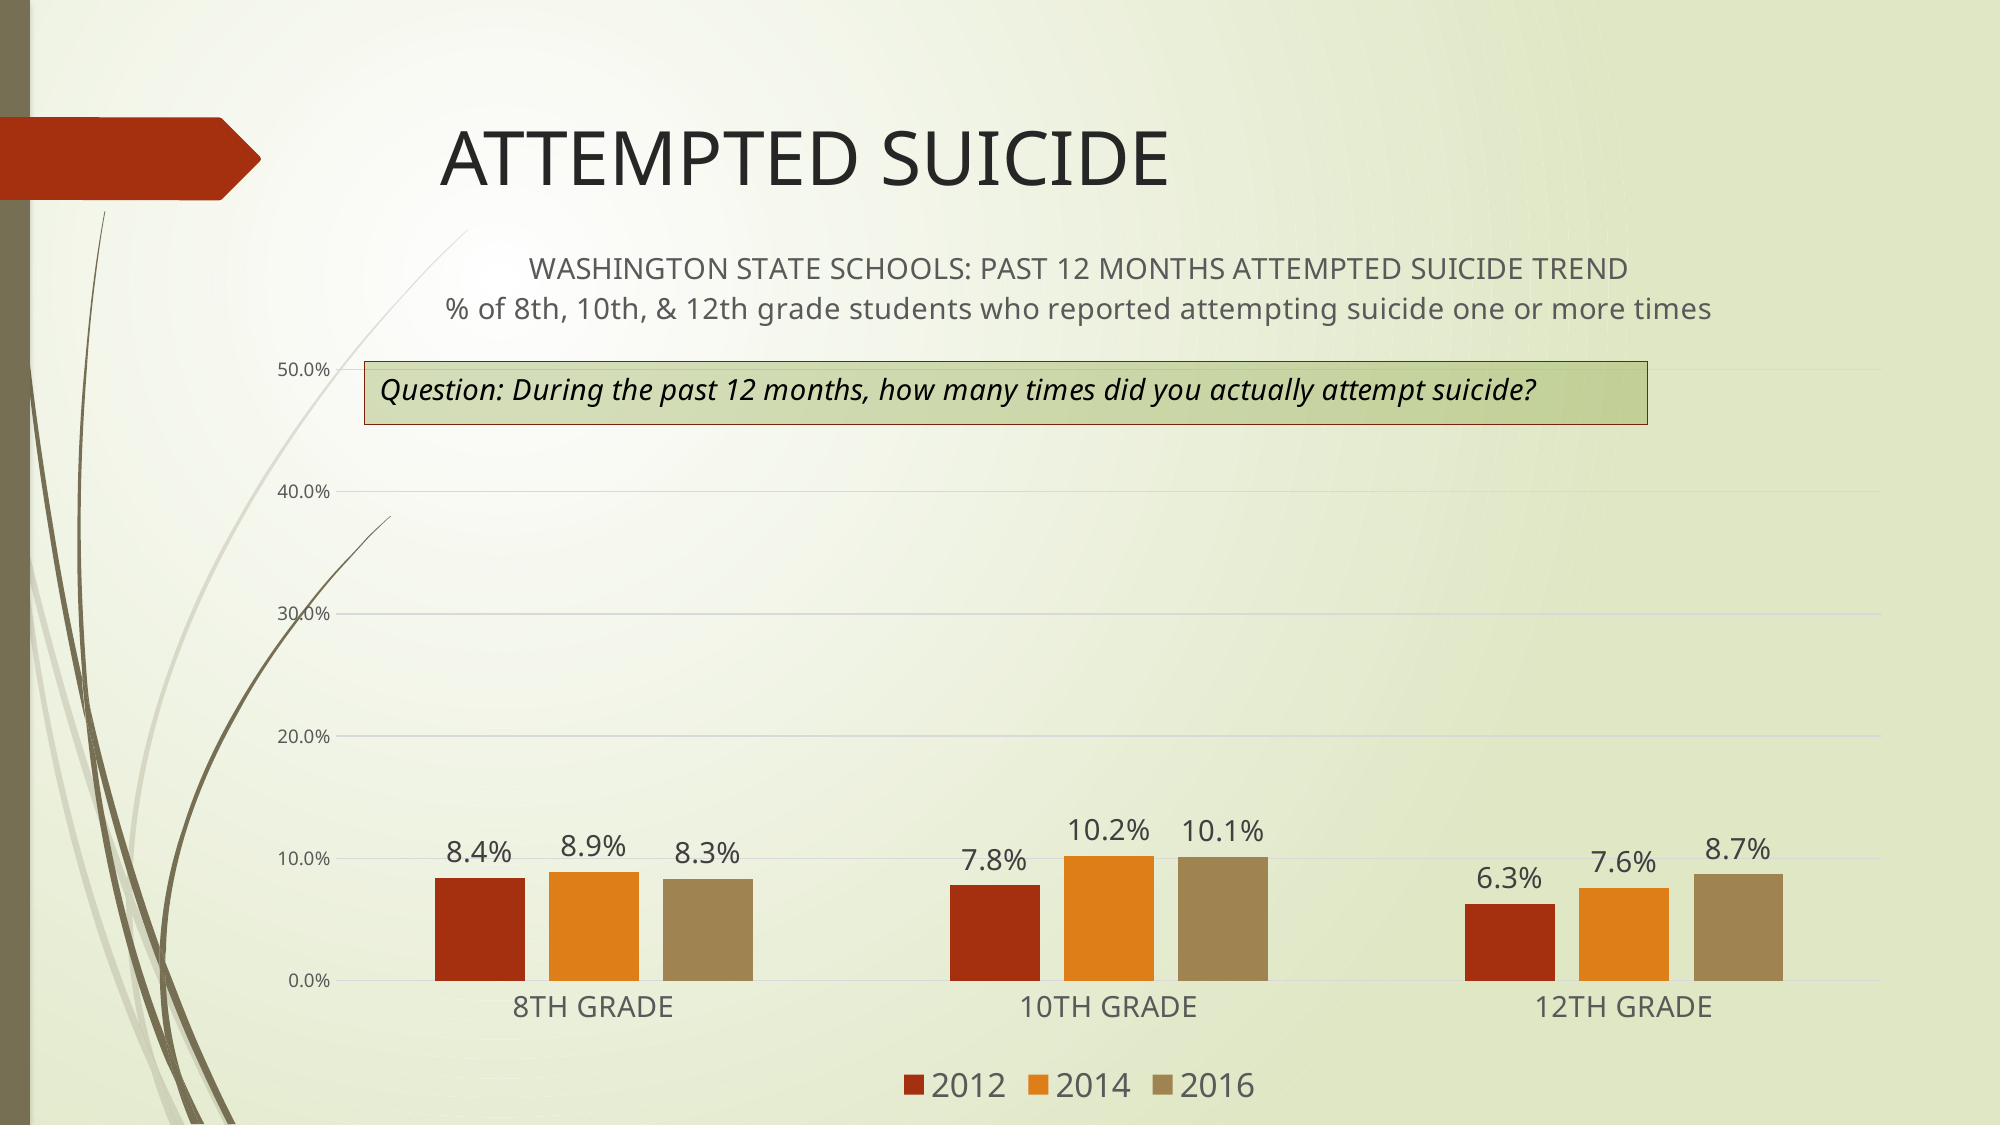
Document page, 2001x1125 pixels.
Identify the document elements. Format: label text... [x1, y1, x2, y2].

chart [243, 212, 1916, 1114]
title ATTEMPTED SUICIDE [425, 102, 1888, 212]
